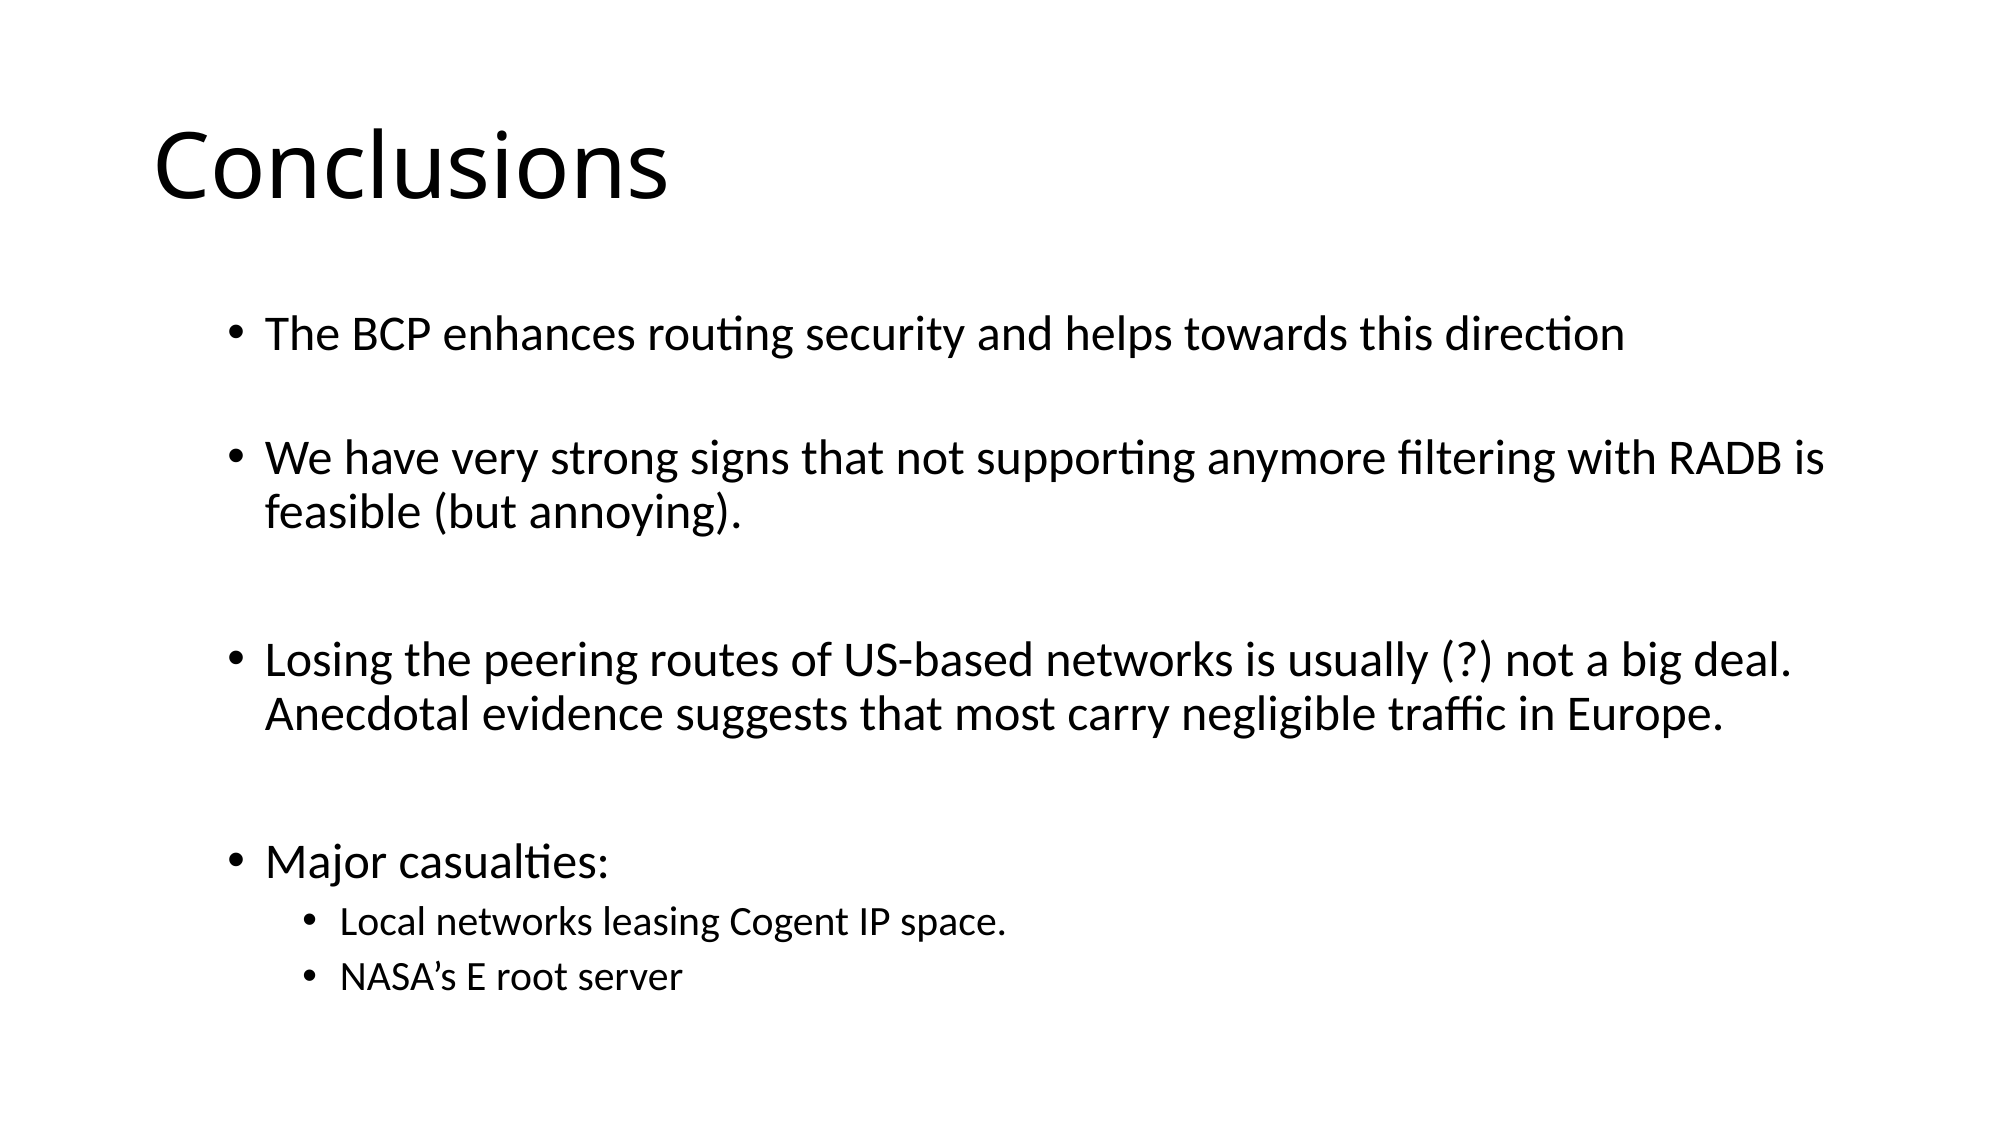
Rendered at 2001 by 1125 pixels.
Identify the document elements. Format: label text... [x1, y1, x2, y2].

title Conclusions [137, 59, 1863, 278]
list The BCP enhances routing security and helps towards this direction We have very strong signs that not supporting anymore filtering with RADB is feasible (but annoying). Losing the peering routes of US-based networks is usually (?) not a big deal. Anecdotal evidence suggests that most carry negligible traffic in Europe. Major casualties: Local networks leasing Cogent IP space. NASA’s E root server [137, 299, 1863, 1014]
